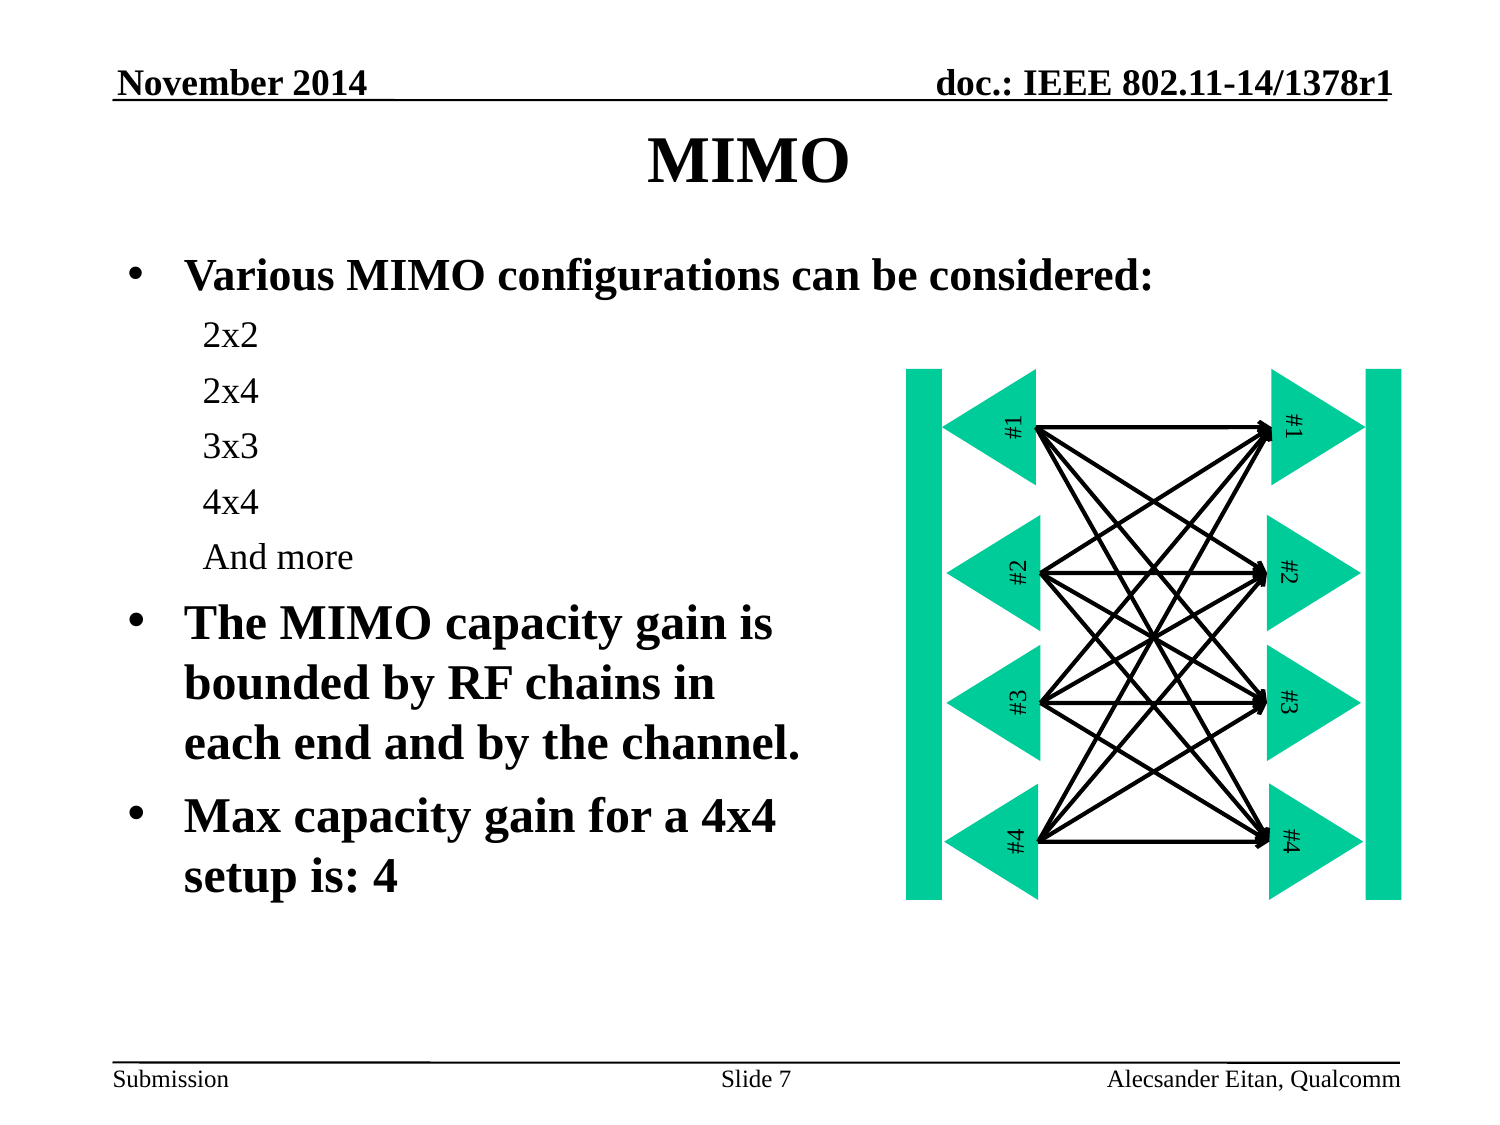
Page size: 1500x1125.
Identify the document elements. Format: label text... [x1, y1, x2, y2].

title MIMO [112, 112, 1388, 201]
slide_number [116, 58, 507, 104]
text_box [887, 386, 1420, 883]
list Various MIMO configurations can be considered: 2x2 2x4 3x3 4x4 And more The MIMO capacity gain is bounded by RF chains in each end and by the channel. Max capacity gain for a 4x4 setup is: 4 [112, 237, 1388, 1032]
slide_number Slide 7 [712, 1061, 800, 1123]
footer Alecsander Eitan, Qualcomm [984, 1061, 1402, 1091]
